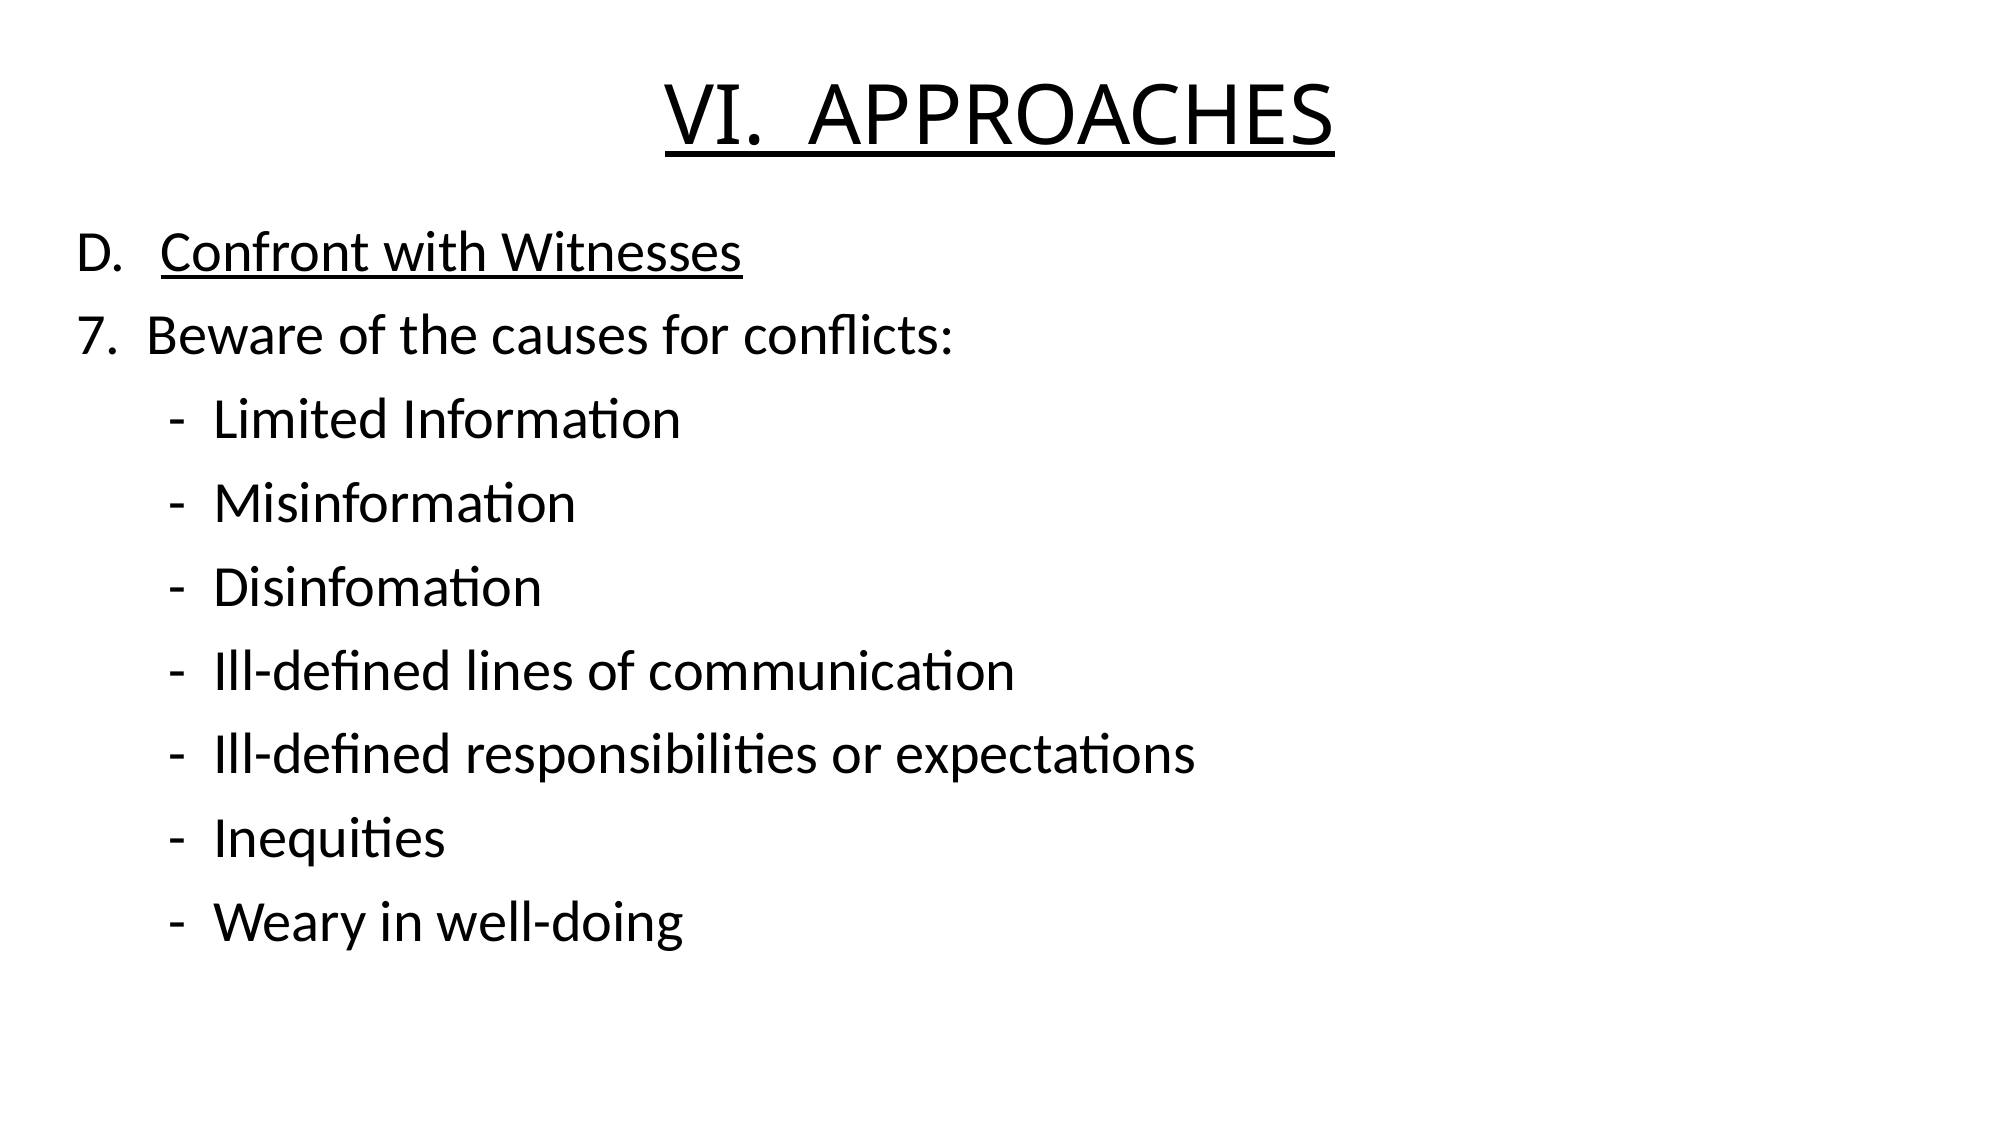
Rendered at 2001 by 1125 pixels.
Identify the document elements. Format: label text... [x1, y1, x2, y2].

title VI. APPROACHES [137, 59, 1863, 176]
list Confront with Witnesses 7. Beware of the causes for conflicts: - Limited Information - Misinformation - Disinfomation - Ill-defined lines of communication - Ill-defined responsibilities or expectations - Inequities - Weary in well-doing [61, 213, 1948, 1063]
